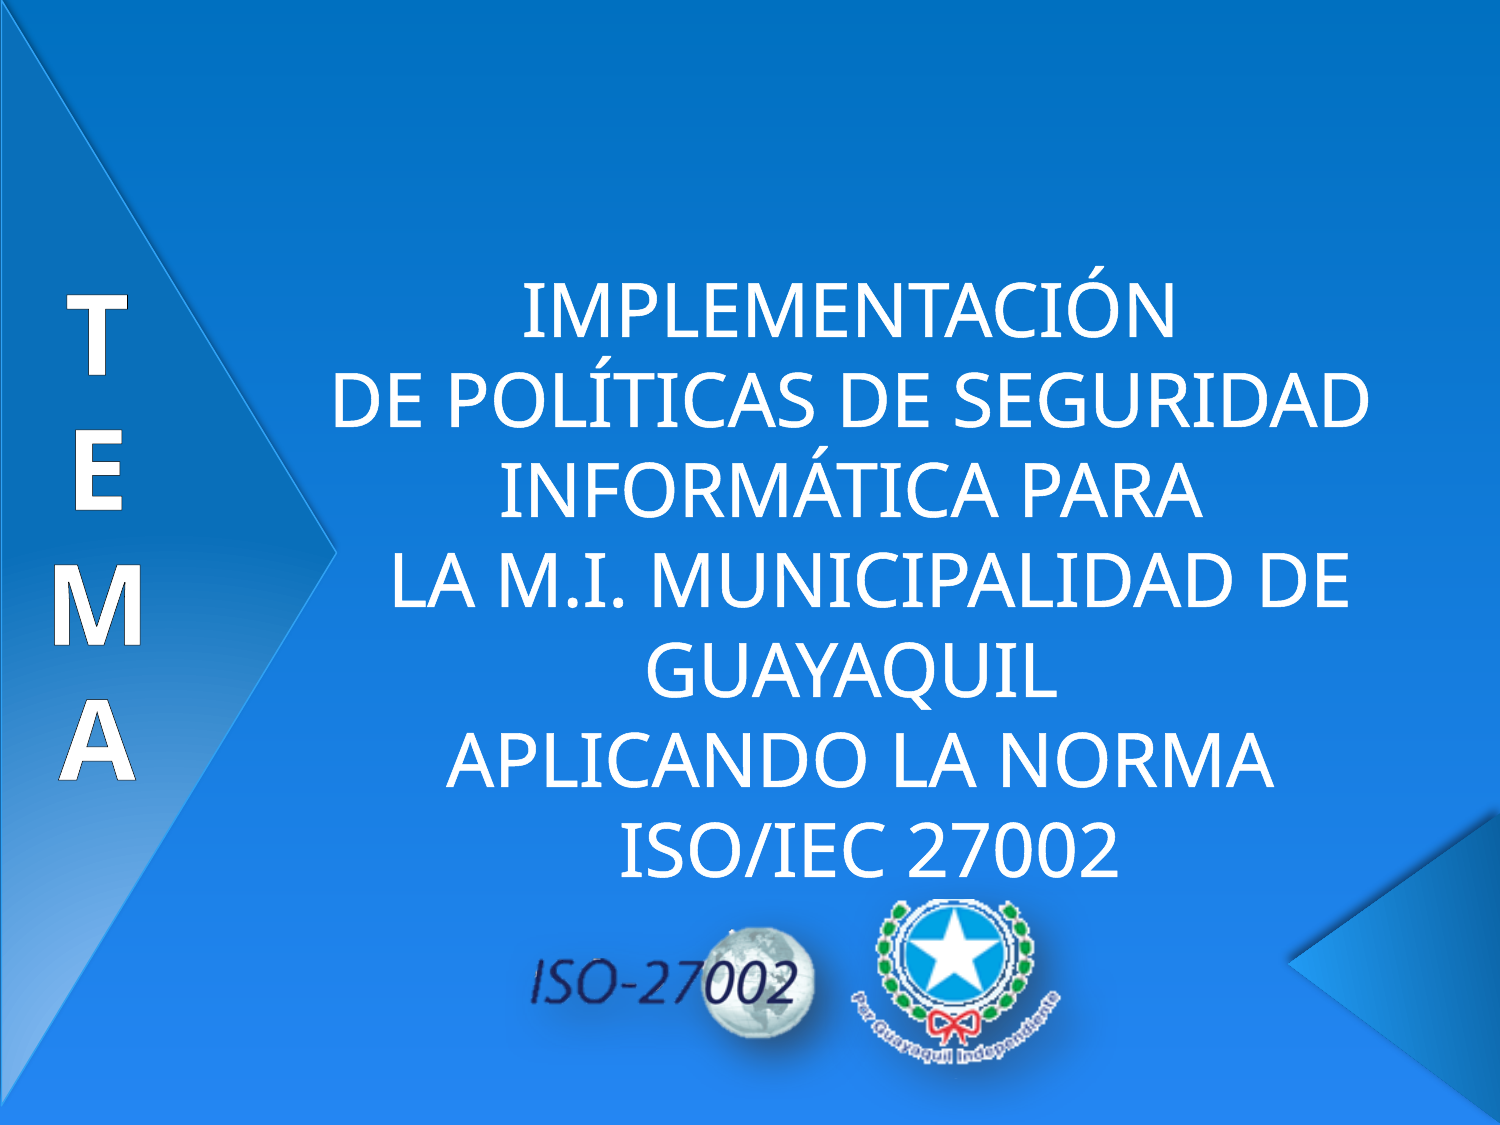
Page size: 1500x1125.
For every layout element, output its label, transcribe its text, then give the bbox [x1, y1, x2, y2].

text_box T E M A [29, 255, 166, 811]
picture [501, 899, 1081, 1080]
text_box [0, 0, 338, 1107]
title IMPLEMENTACIÓN DE POLÍTICAS DE SEGURIDAD INFORMÁTICA PARA LA M.I. MUNICIPALIDAD DE GUAYAQUIL APLICANDO LA NORMA ISO/IEC 27002 [230, 19, 1412, 900]
